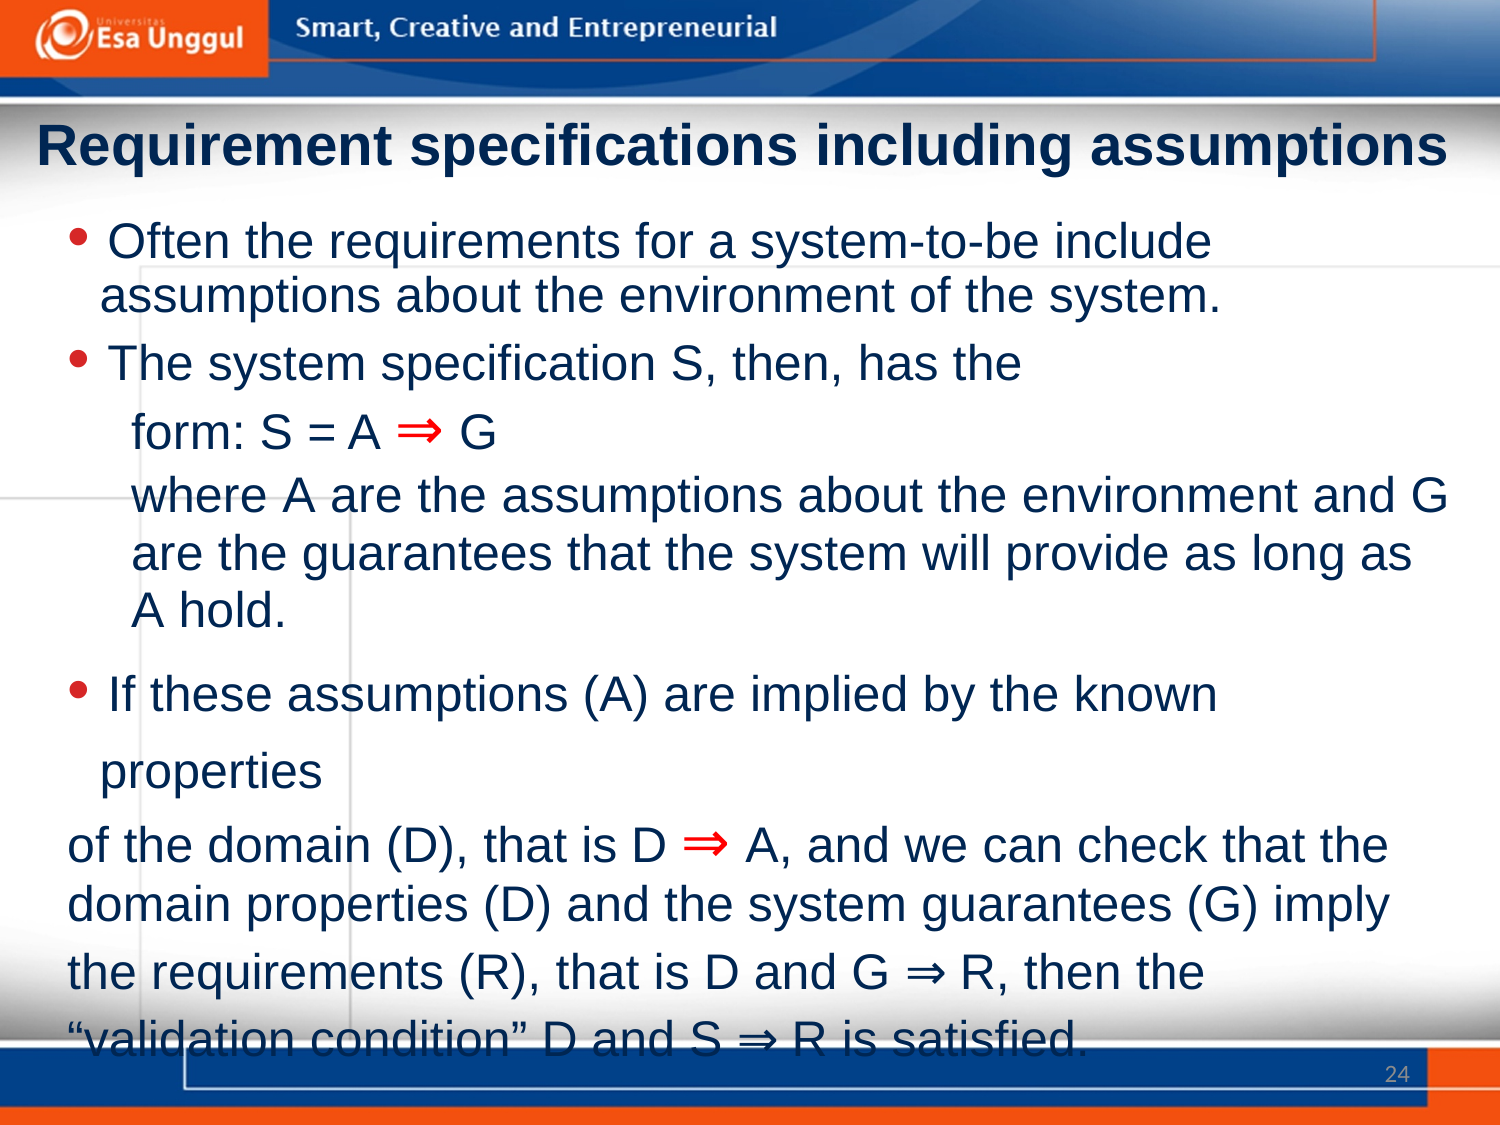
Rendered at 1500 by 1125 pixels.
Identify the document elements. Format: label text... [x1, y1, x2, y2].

text_box • Often the requirements for a system-to-be include assumptions about the environment of the system. • The system specification S, then, has the form: S = A ⇒ G where A are the assumptions about the environment and G are the guarantees that the system will provide as long as A hold. • If these assumptions (A) are implied by the known properties of the domain (D), that is D ⇒ A, and we can check that the domain properties (D) and the system guarantees (G) imply the requirements (R), that is D and G ⇒ R, then the “validation condition” D and S ⇒ R is satisfied. [65, 203, 1455, 1043]
text_box Requirement specifications including assumptions [34, 115, 1462, 178]
slide_number 24 [1074, 1043, 1425, 1103]
picture [0, 0, 1500, 1125]
